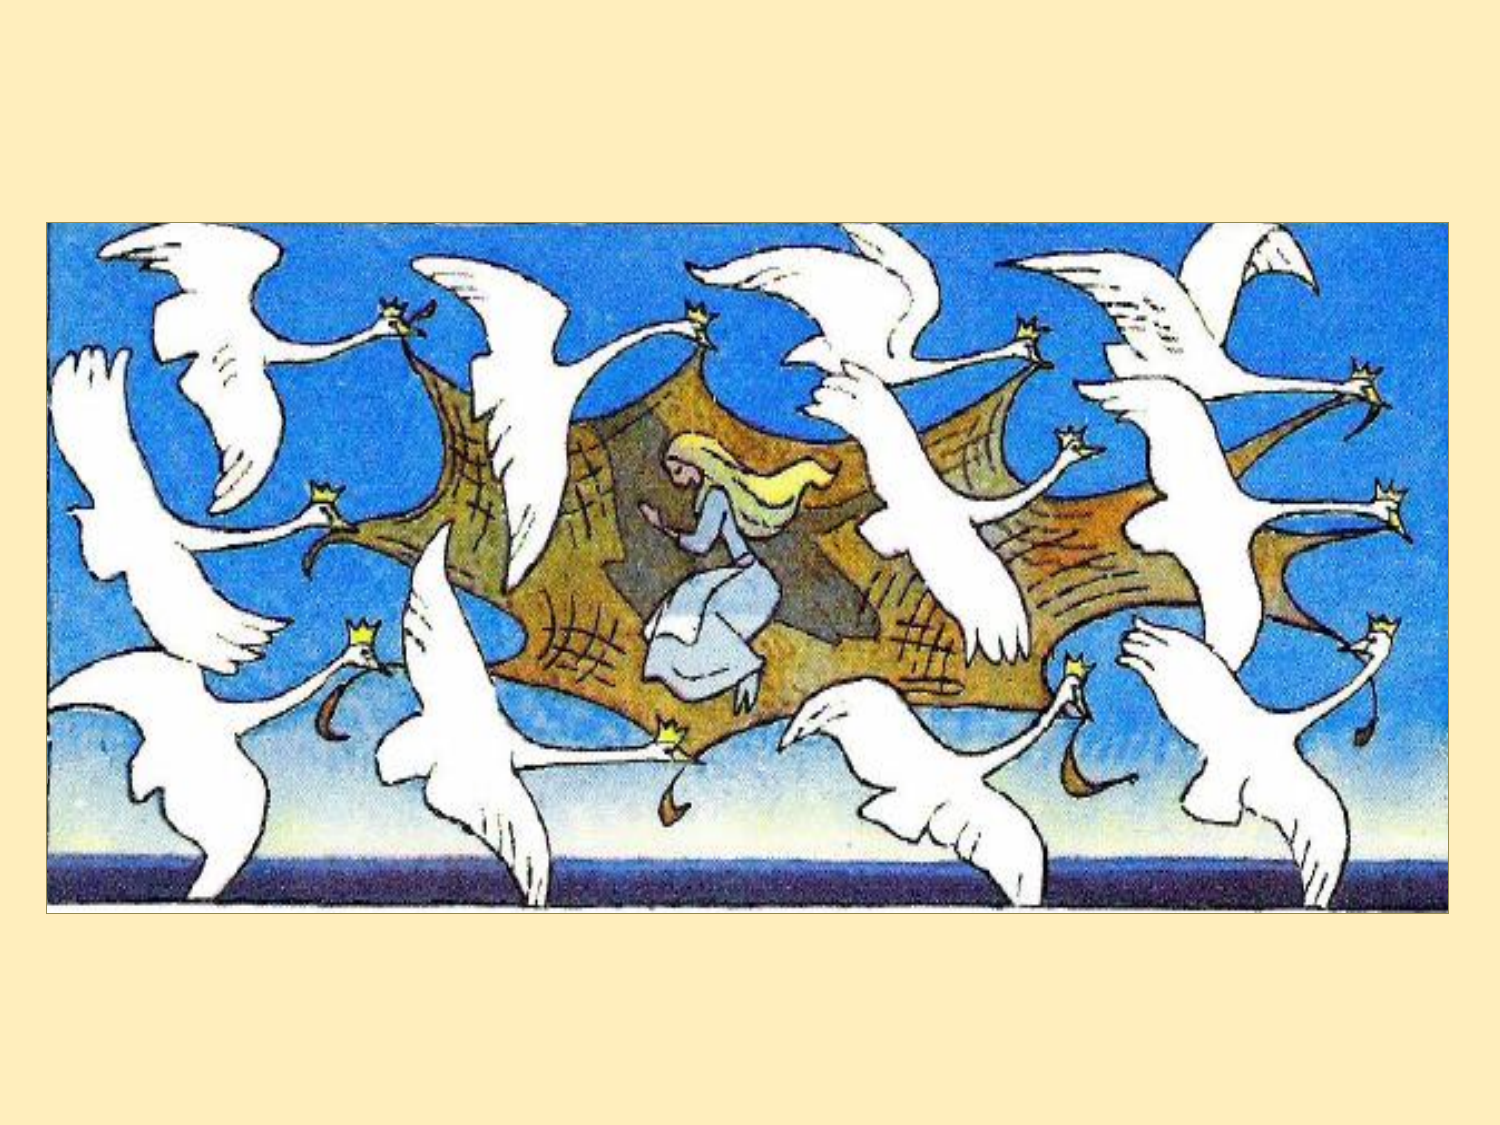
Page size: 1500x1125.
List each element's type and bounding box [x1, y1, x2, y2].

picture [46, 222, 1449, 915]
